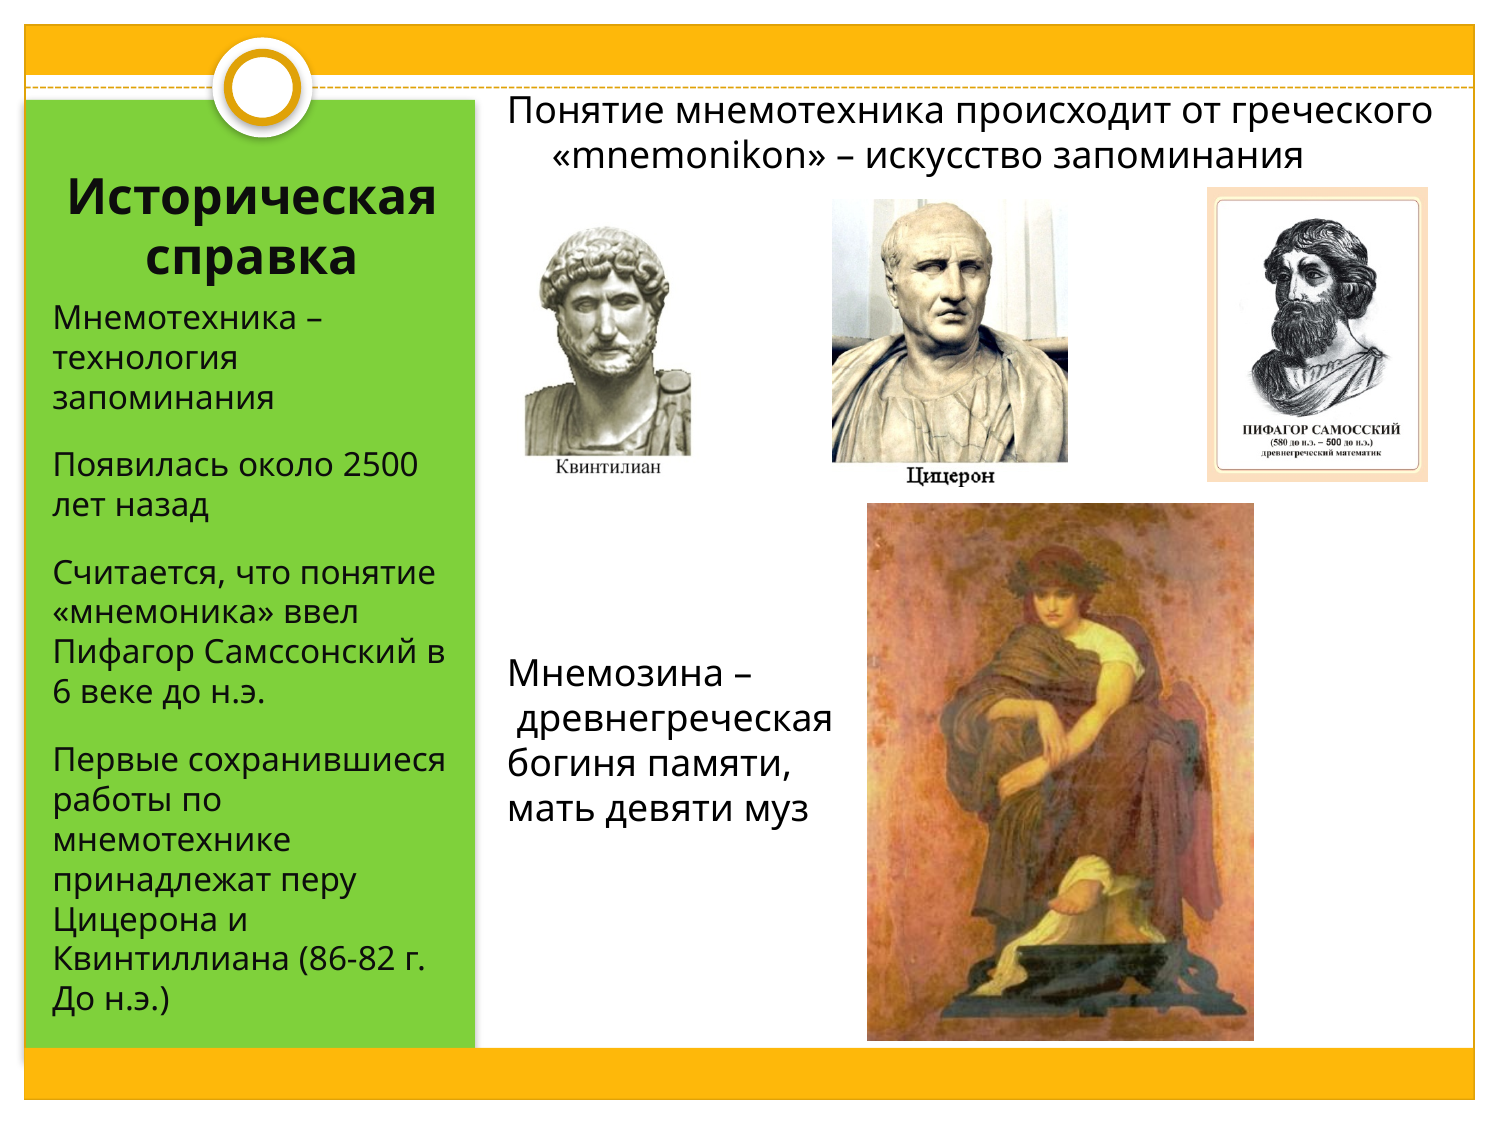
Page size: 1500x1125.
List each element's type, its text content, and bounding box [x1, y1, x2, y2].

picture [503, 222, 714, 478]
picture [1206, 187, 1428, 482]
picture [831, 198, 1068, 488]
list Понятие мнемотехника происходит от греческого «mnemonikon» – искусство запоминания Мнемозина – древнегреческая богиня памяти, мать девяти муз [492, 78, 1463, 1032]
picture [866, 503, 1255, 1041]
title Историческая справка [23, 82, 482, 292]
list Мнемотехника – технология запоминания Появилась около 2500 лет назад Считается, что понятие «мнемоника» ввел Пифагор Самссонский в 6 веке до н.э. Первые сохранившиеся работы по мнемотехнике принадлежат перу Цицерона и Квинтиллиана (86-82 г. До н.э.) [37, 288, 469, 1043]
